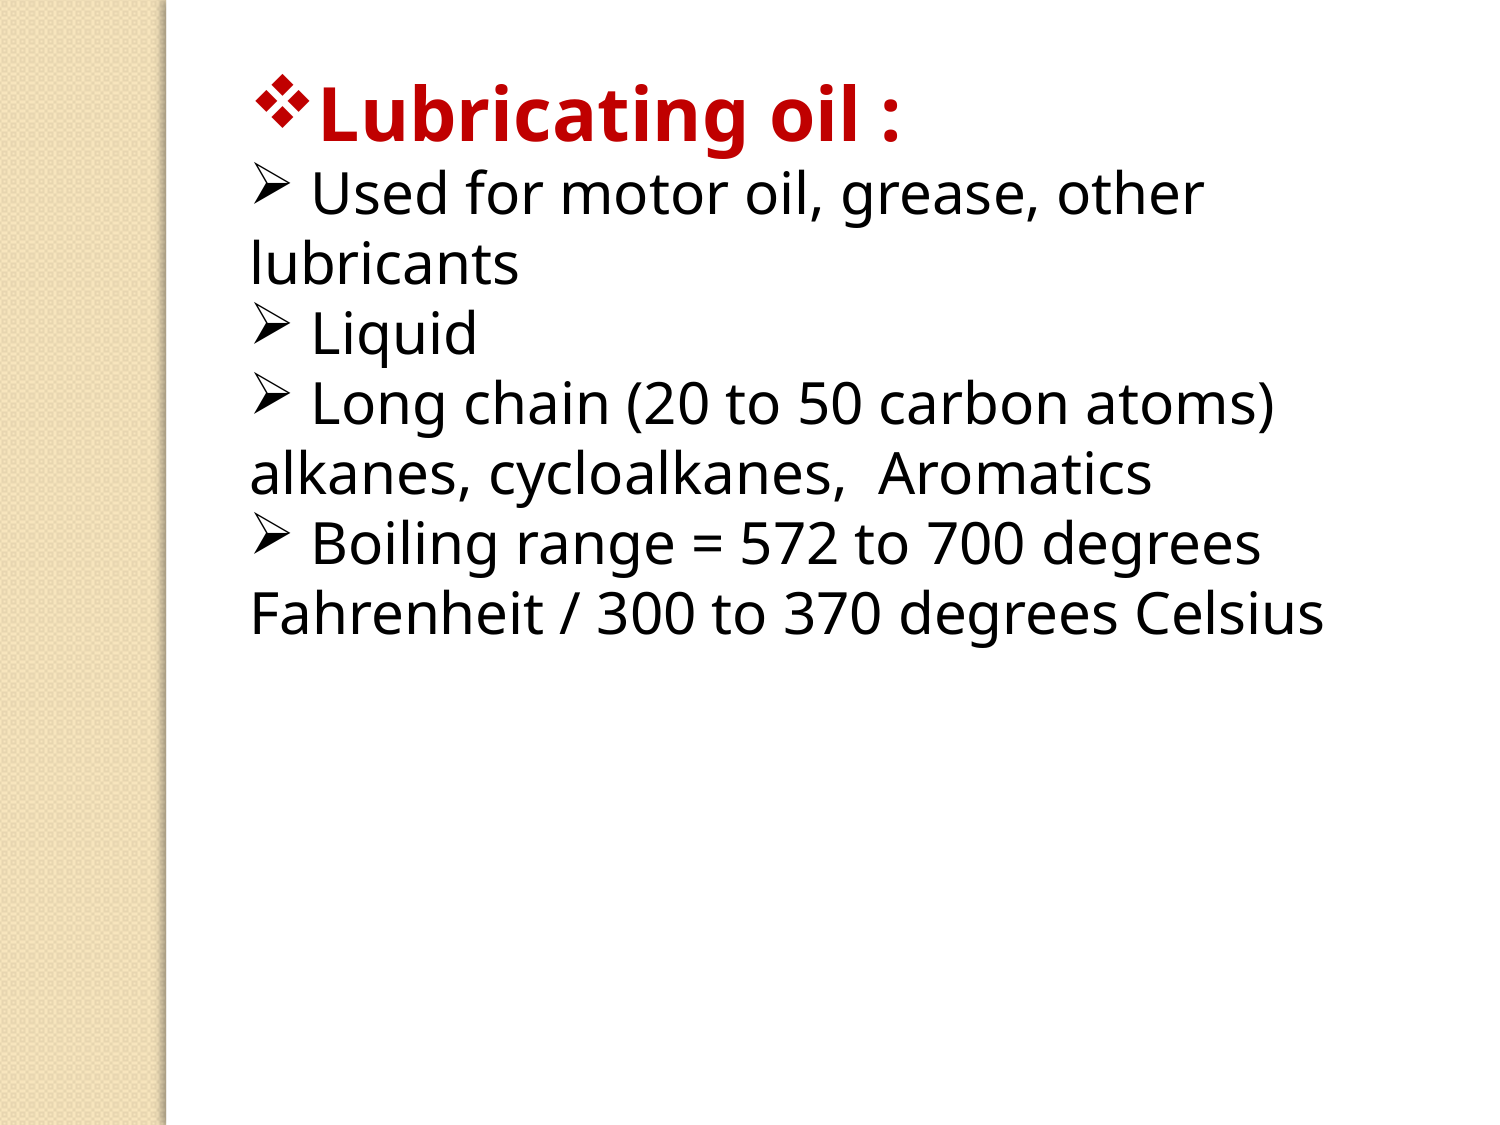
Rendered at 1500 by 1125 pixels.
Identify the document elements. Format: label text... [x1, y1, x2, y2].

text_box Lubricating oil : Used for motor oil, grease, other lubricants Liquid Long chain (20 to 50 carbon atoms) alkanes, cycloalkanes, Aromatics Boiling range = 572 to 700 degrees Fahrenheit / 300 to 370 degrees Celsius [234, 58, 1454, 654]
